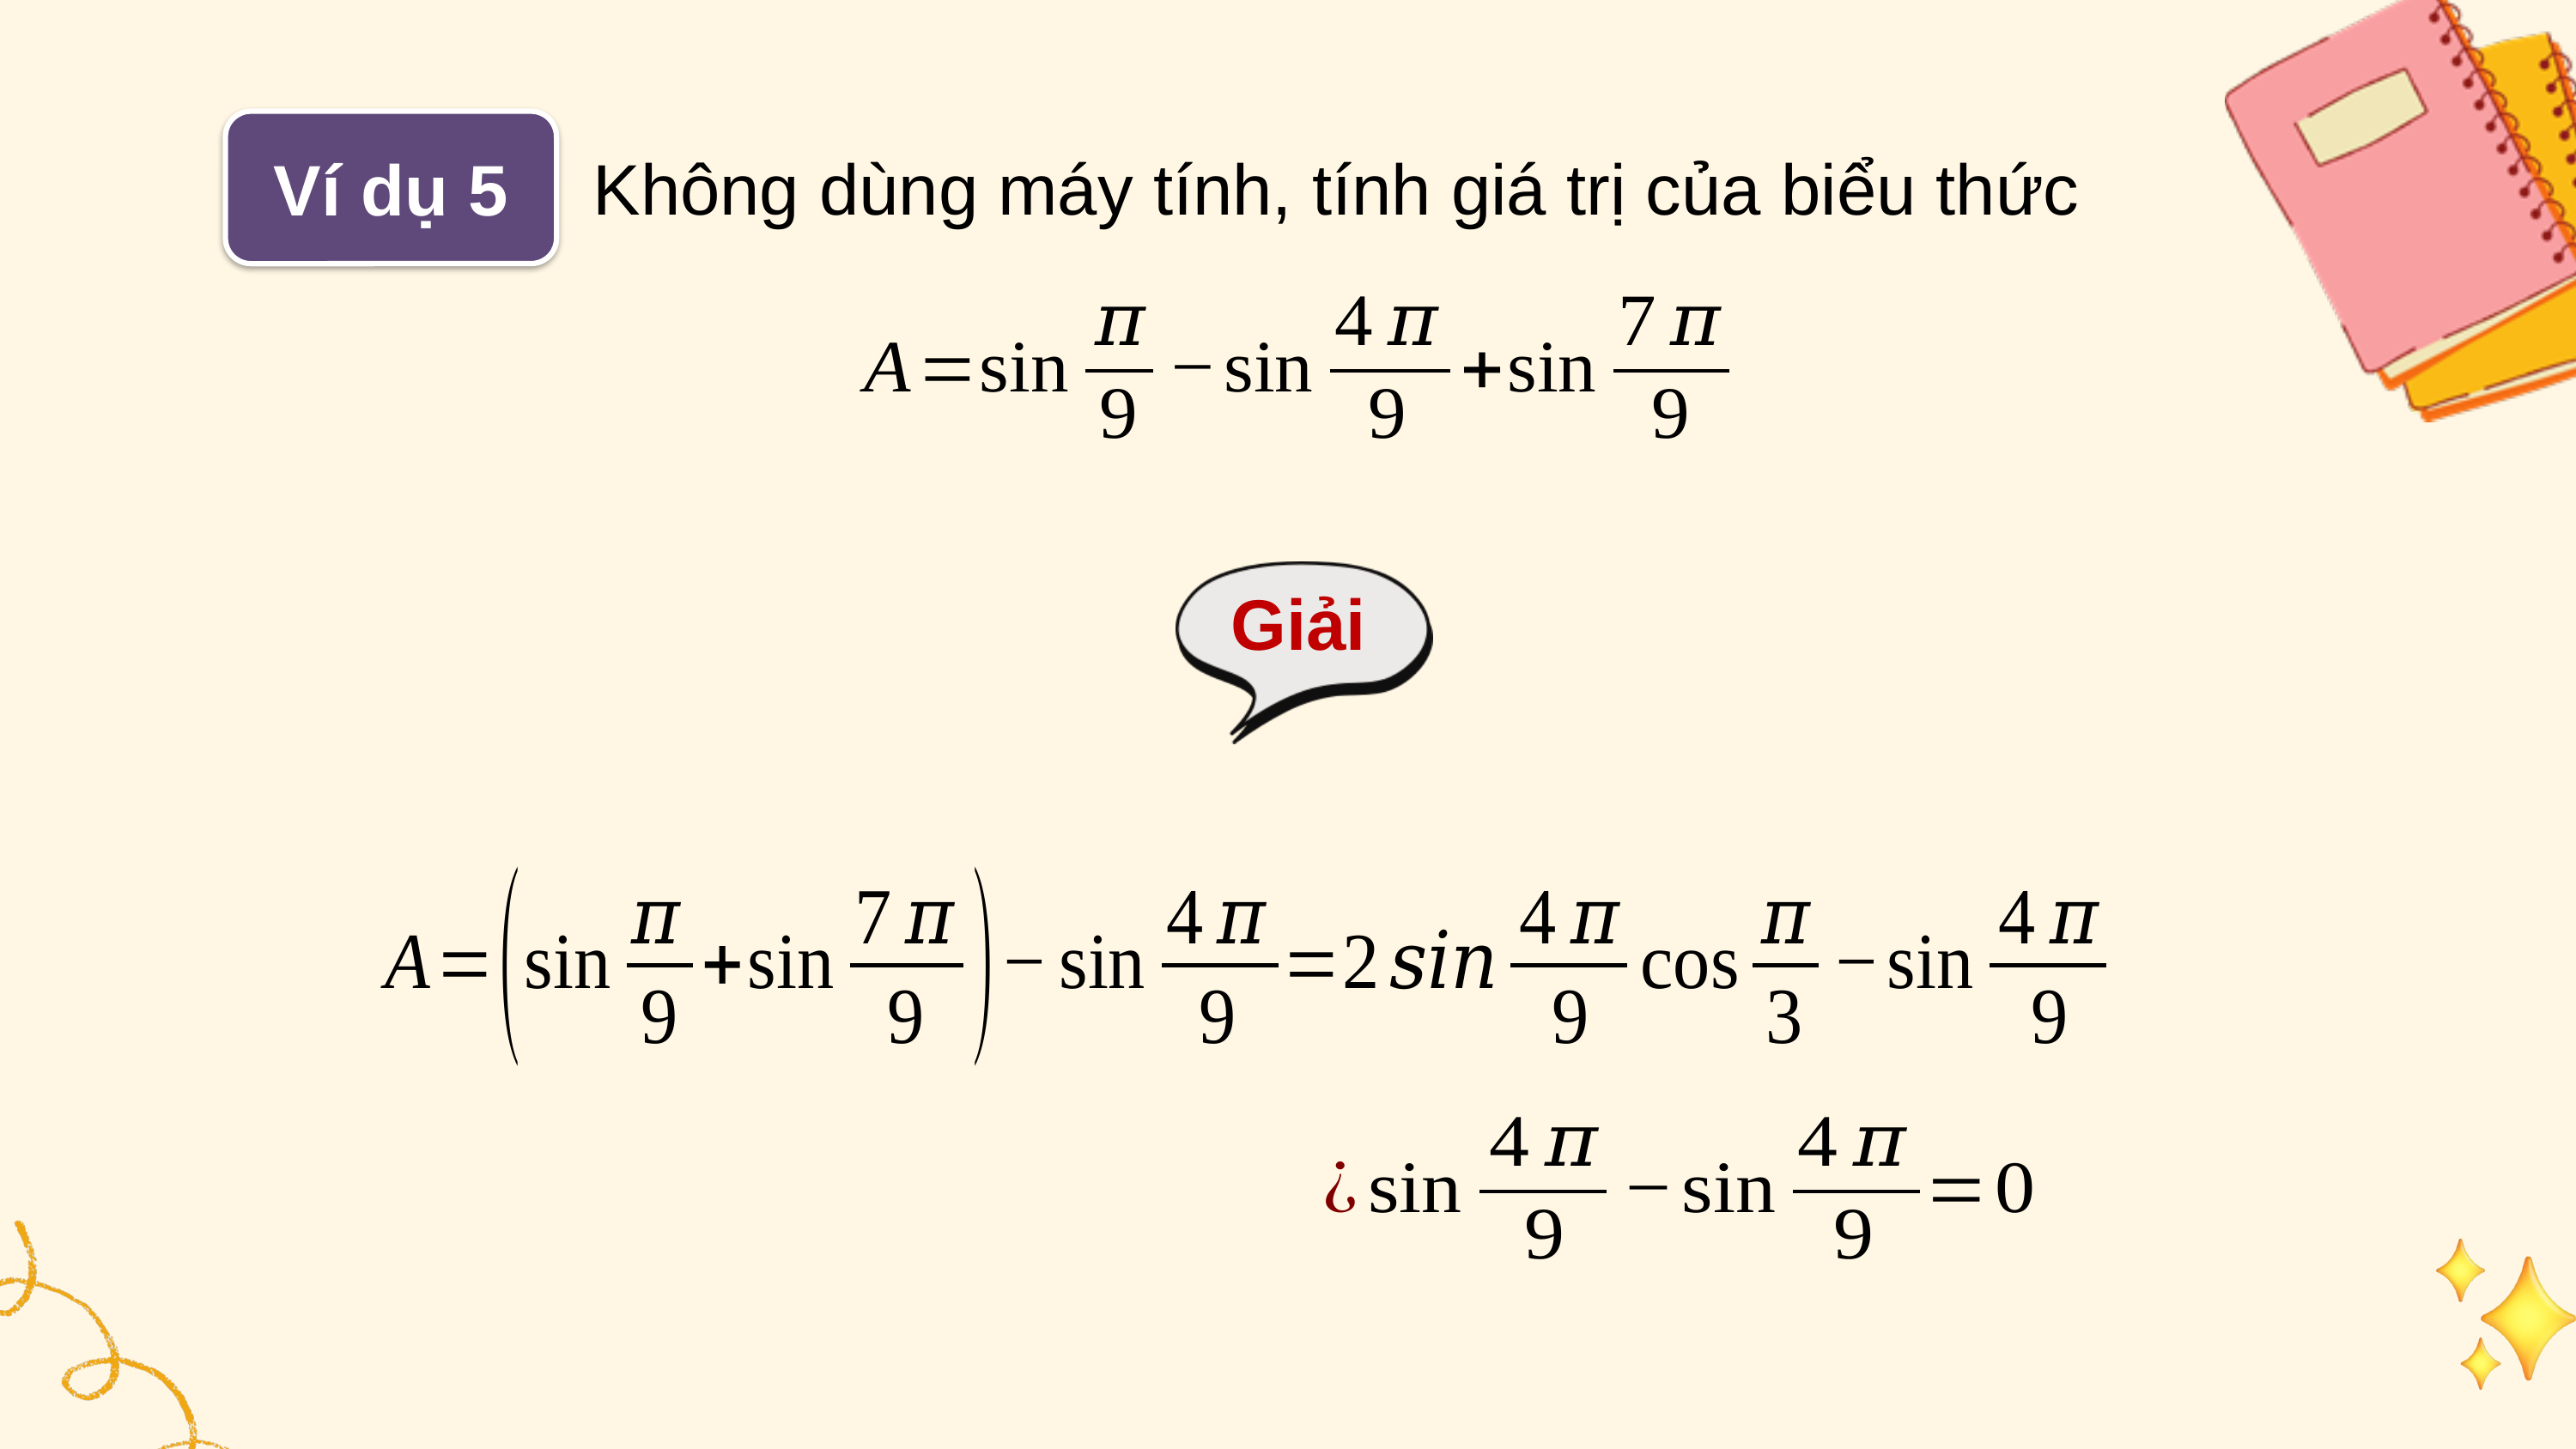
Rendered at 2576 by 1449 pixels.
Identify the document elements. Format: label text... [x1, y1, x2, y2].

picture [2225, 0, 2576, 422]
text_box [1156, 561, 1442, 744]
text_box Ví dụ 5 [225, 111, 557, 264]
picture [0, 1218, 267, 1449]
picture [2436, 1239, 2576, 1390]
text_box Không dùng máy tính, tính giá trị của biểu thức [580, 136, 2208, 236]
